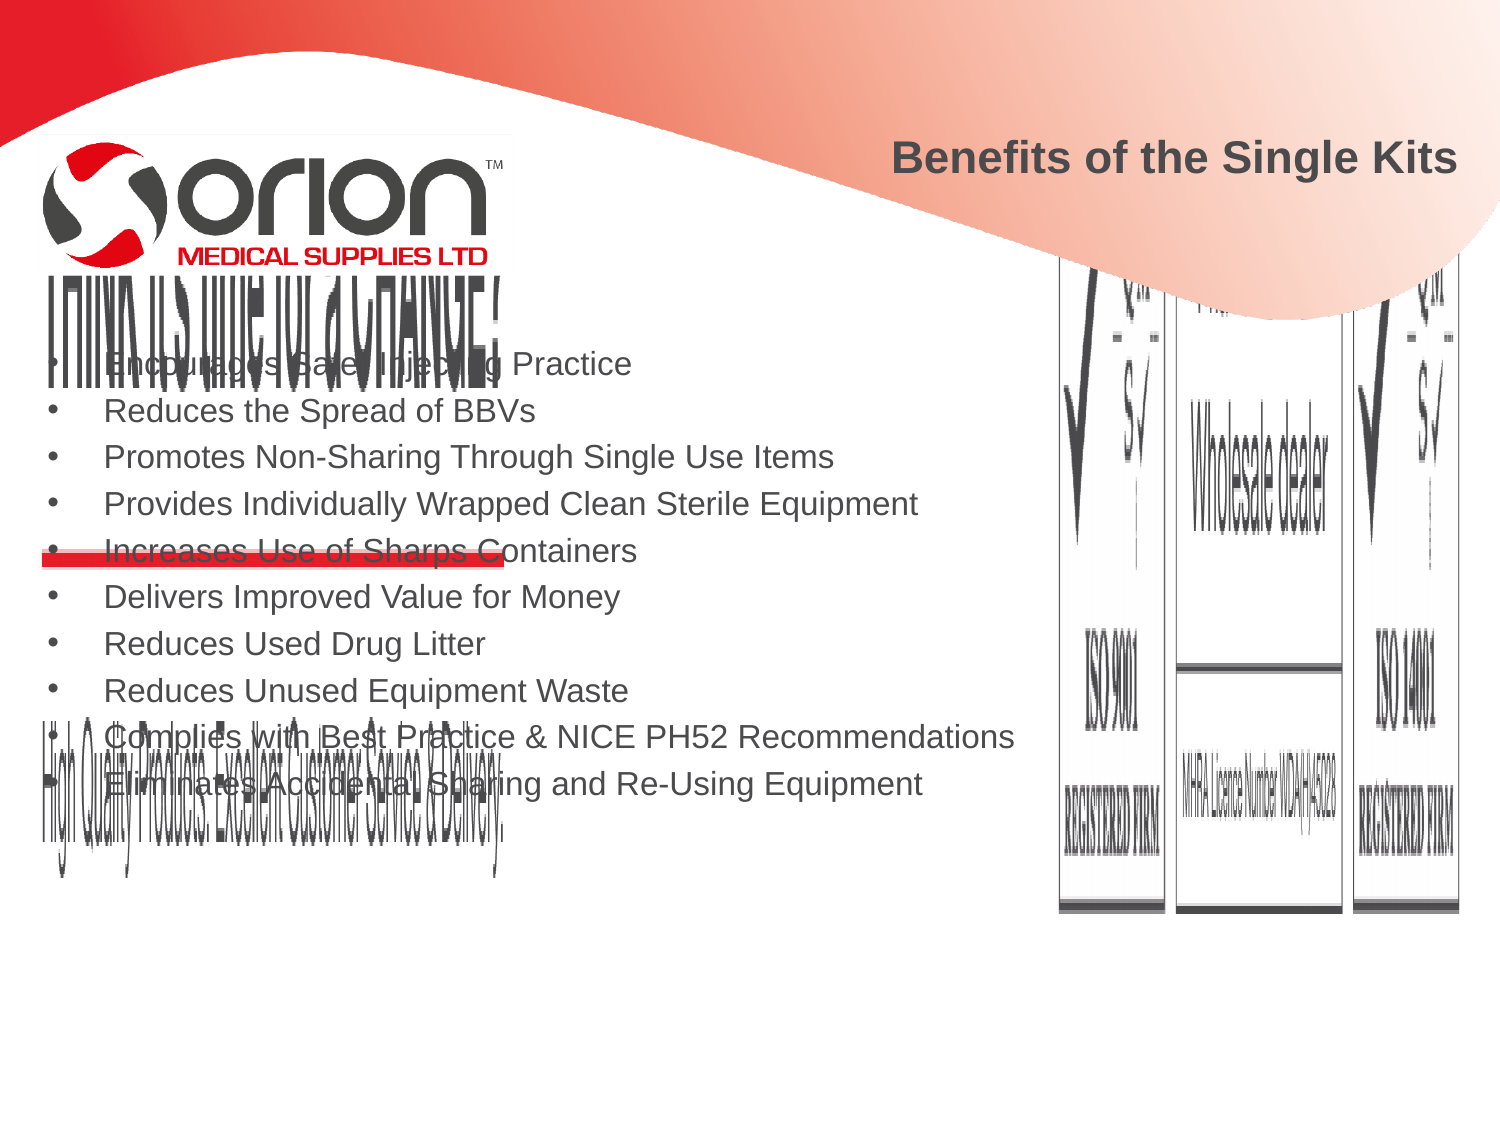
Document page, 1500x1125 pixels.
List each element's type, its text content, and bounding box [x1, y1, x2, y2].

picture [0, 0, 1500, 1125]
list Encourages Safer Injecting Practice Reduces the Spread of BBVs Promotes Non-Sharing Through Single Use Items Provides Individually Wrapped Clean Sterile Equipment Increases Use of Sharps Containers Delivers Improved Value for Money Reduces Used Drug Litter Reduces Unused Equipment Waste Complies with Best Practice & NICE PH52 Recommendations Eliminates Accidental Sharing and Re-Using Equipment [47, 342, 1459, 965]
title Benefits of the Single Kits [773, 66, 1459, 244]
